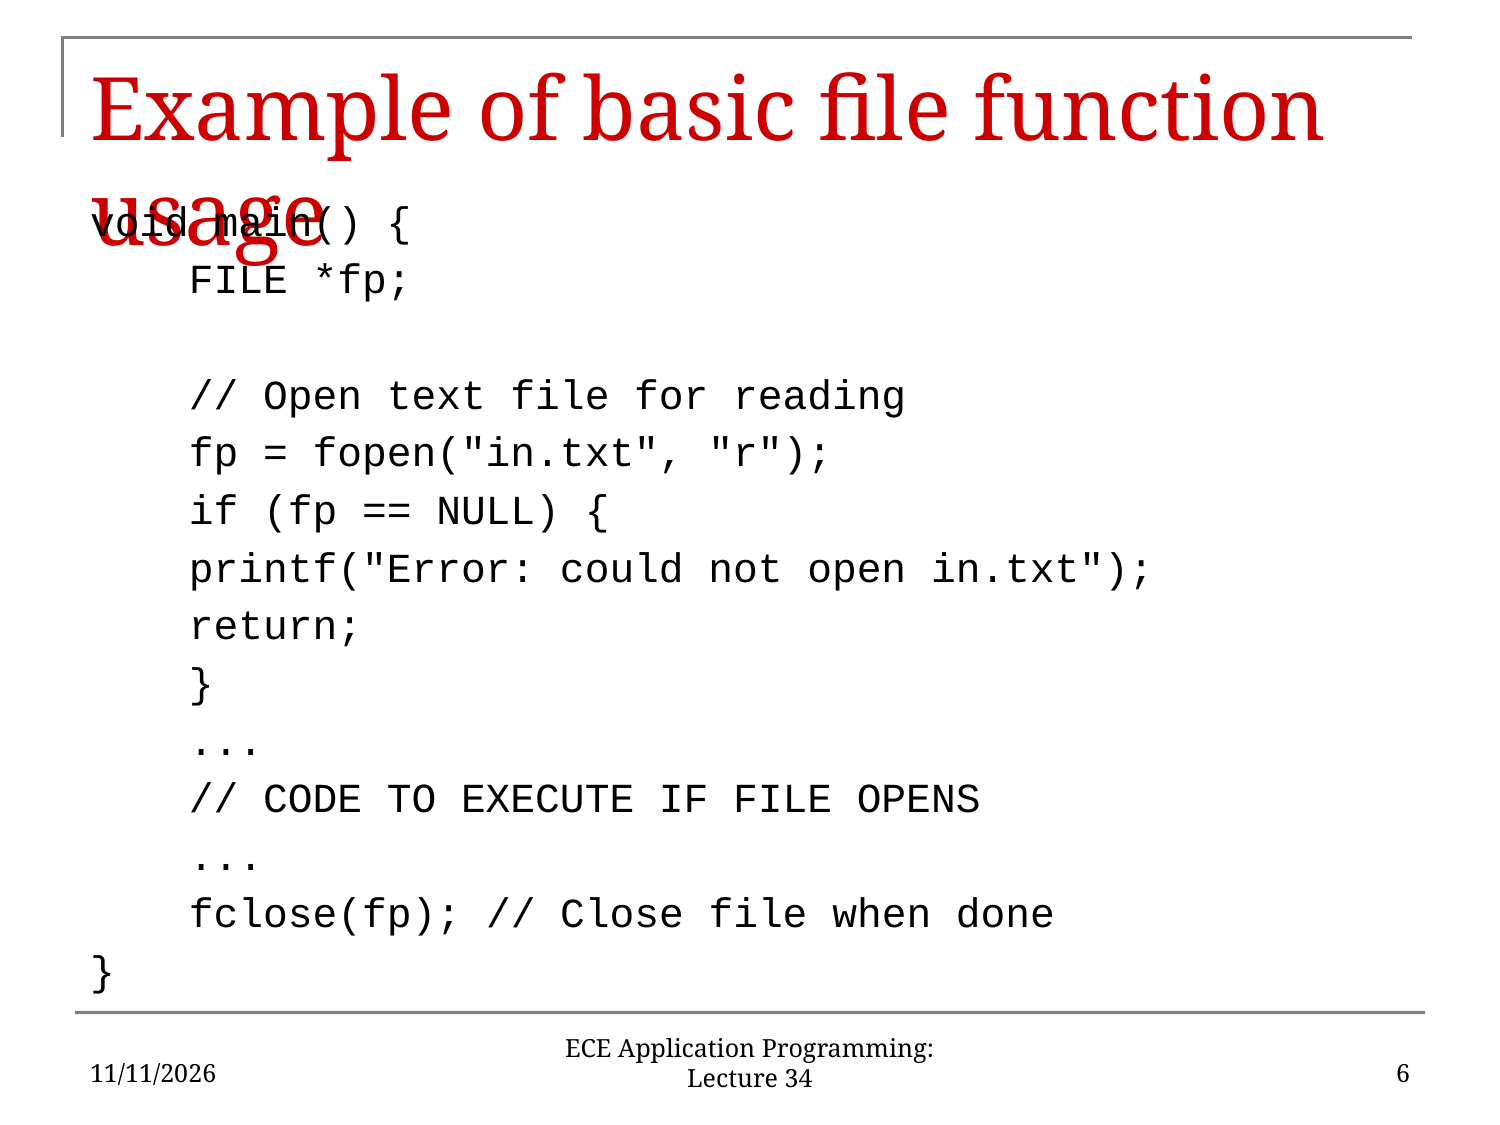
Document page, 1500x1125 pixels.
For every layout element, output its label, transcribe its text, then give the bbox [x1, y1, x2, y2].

title Example of basic file function usage [75, 45, 1425, 163]
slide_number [74, 1023, 426, 1100]
slide_number 6 [1074, 1023, 1426, 1100]
list void main() { FILE *fp; // Open text file for reading fp = fopen("in.txt", "r"); if (fp == NULL) { printf("Error: could not open in.txt"); return; } ... // CODE TO EXECUTE IF FILE OPENS ... fclose(fp); // Close file when done } [75, 187, 1425, 1006]
footer ECE Application Programming: Lecture 34 [512, 1024, 988, 1101]
